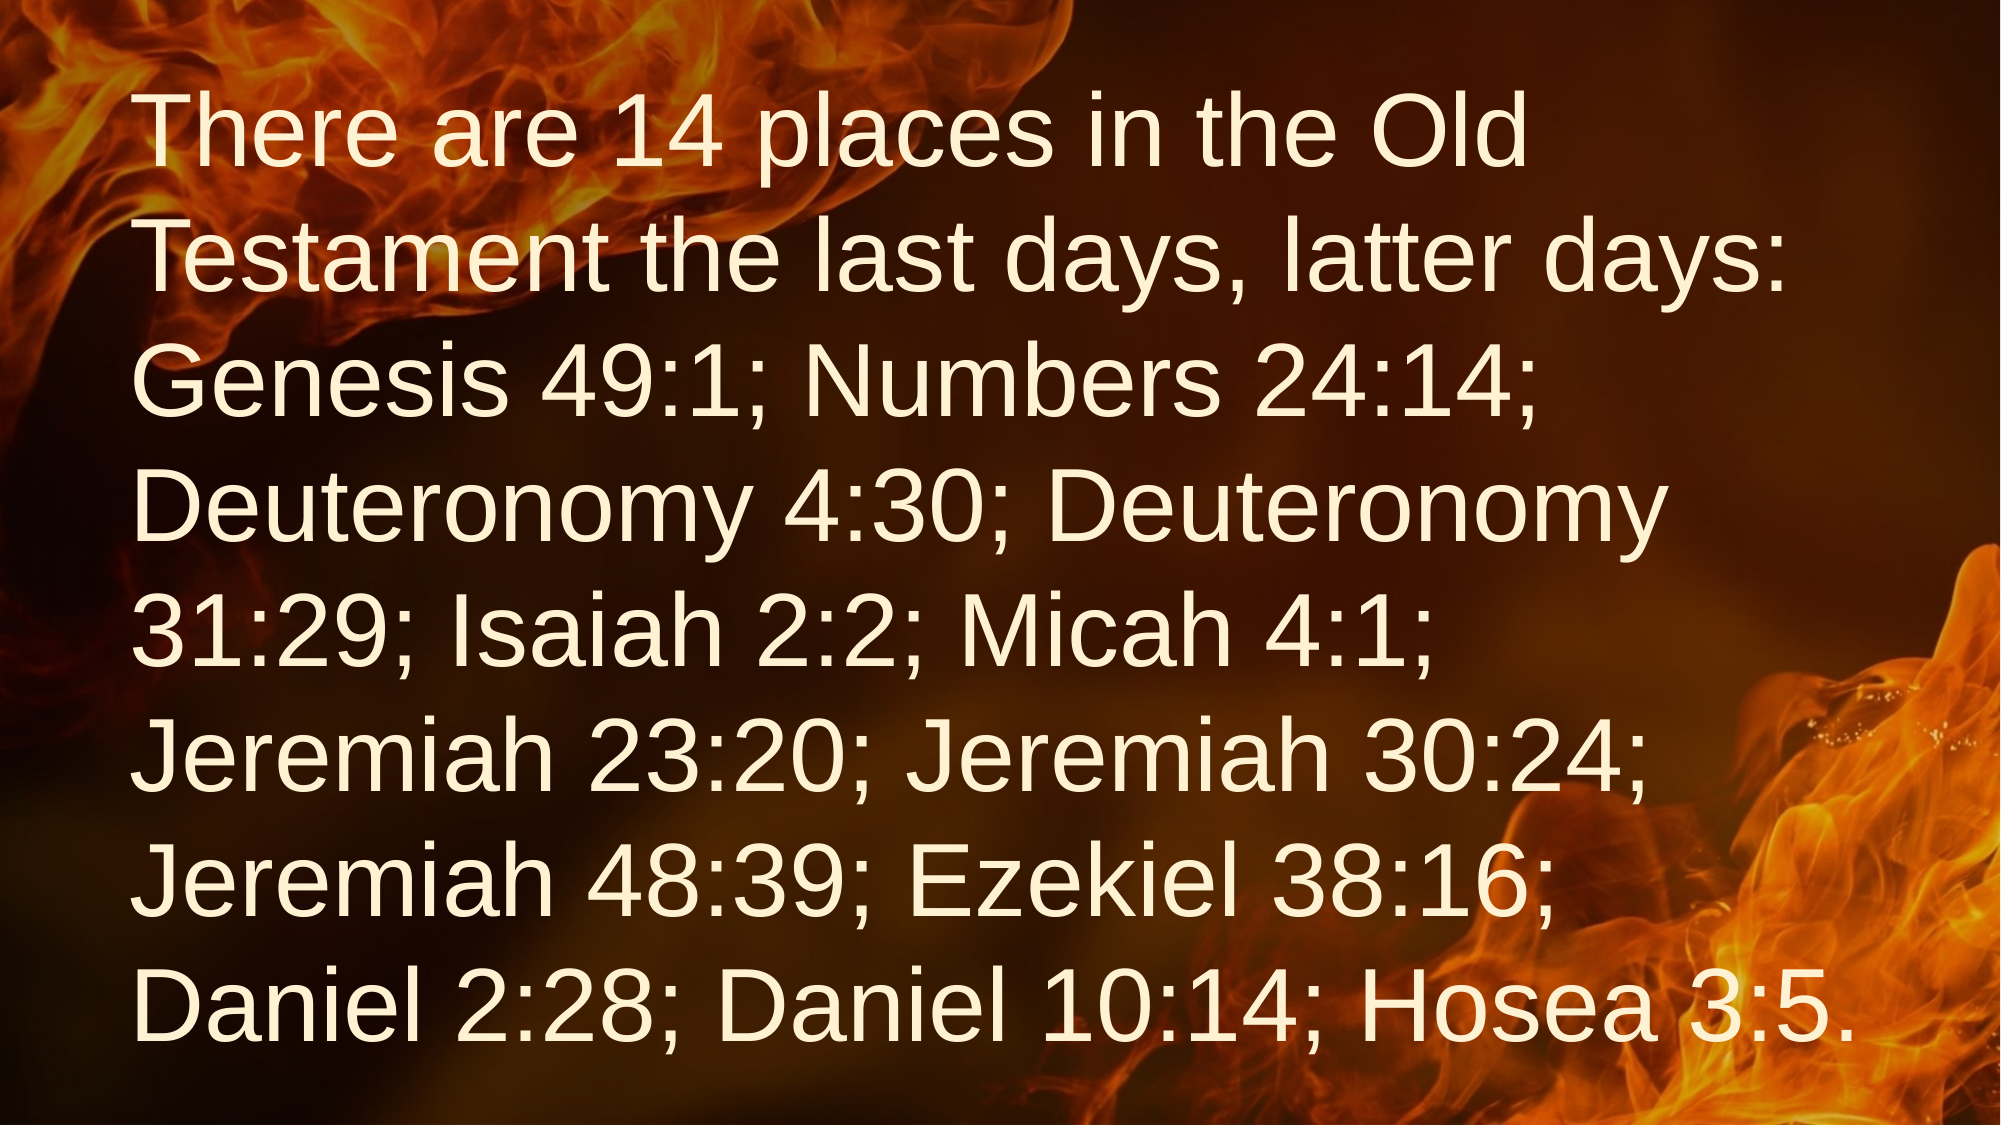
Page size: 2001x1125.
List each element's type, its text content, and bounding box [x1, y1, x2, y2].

picture [0, 0, 2001, 1125]
list There are 14 places in the Old Testament the last days, latter days: Genesis 49:1; Numbers 24:14; Deuteronomy 4:30; Deuteronomy 31:29; Isaiah 2:2; Micah 4:1; Jeremiah 23:20; Jeremiah 30:24; Jeremiah 48:39; Ezekiel 38:16; Daniel 2:28; Daniel 10:14; Hosea 3:5. [114, 77, 1886, 1048]
